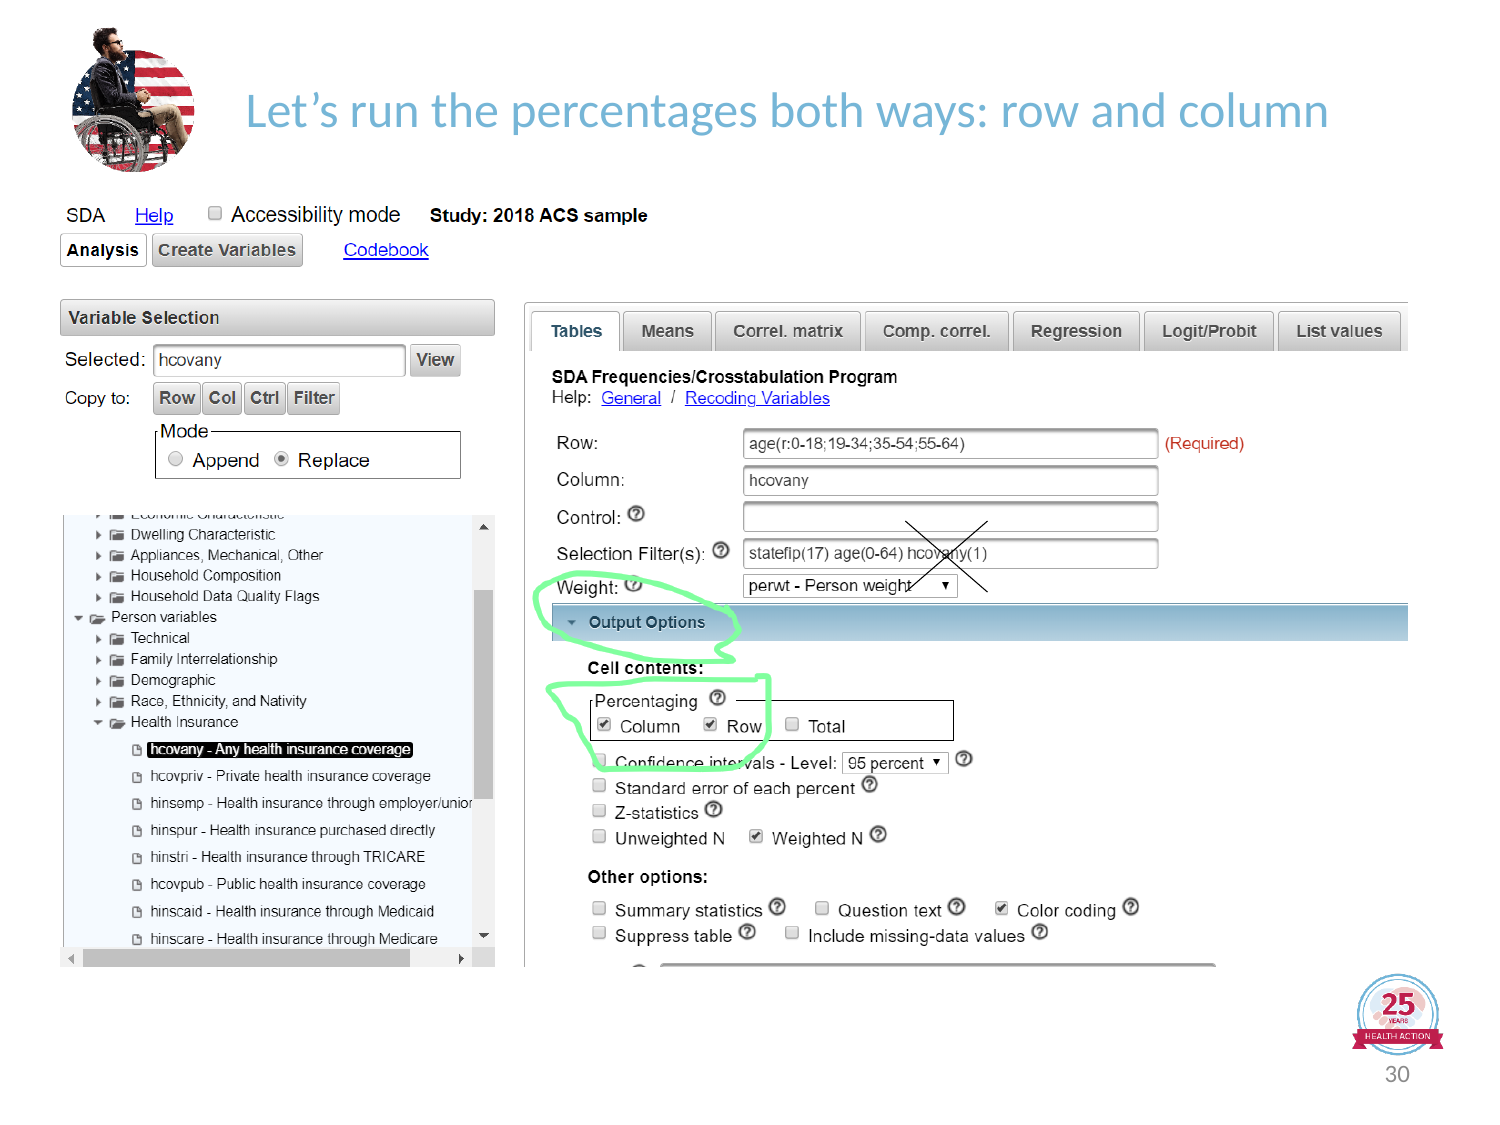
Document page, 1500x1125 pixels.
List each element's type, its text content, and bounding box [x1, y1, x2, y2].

picture [1341, 969, 1454, 1060]
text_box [905, 521, 988, 593]
slide_number 30 [1354, 1042, 1440, 1103]
picture [27, 0, 1408, 967]
title Let’s run the percentages both ways: row and column [230, 39, 1423, 184]
